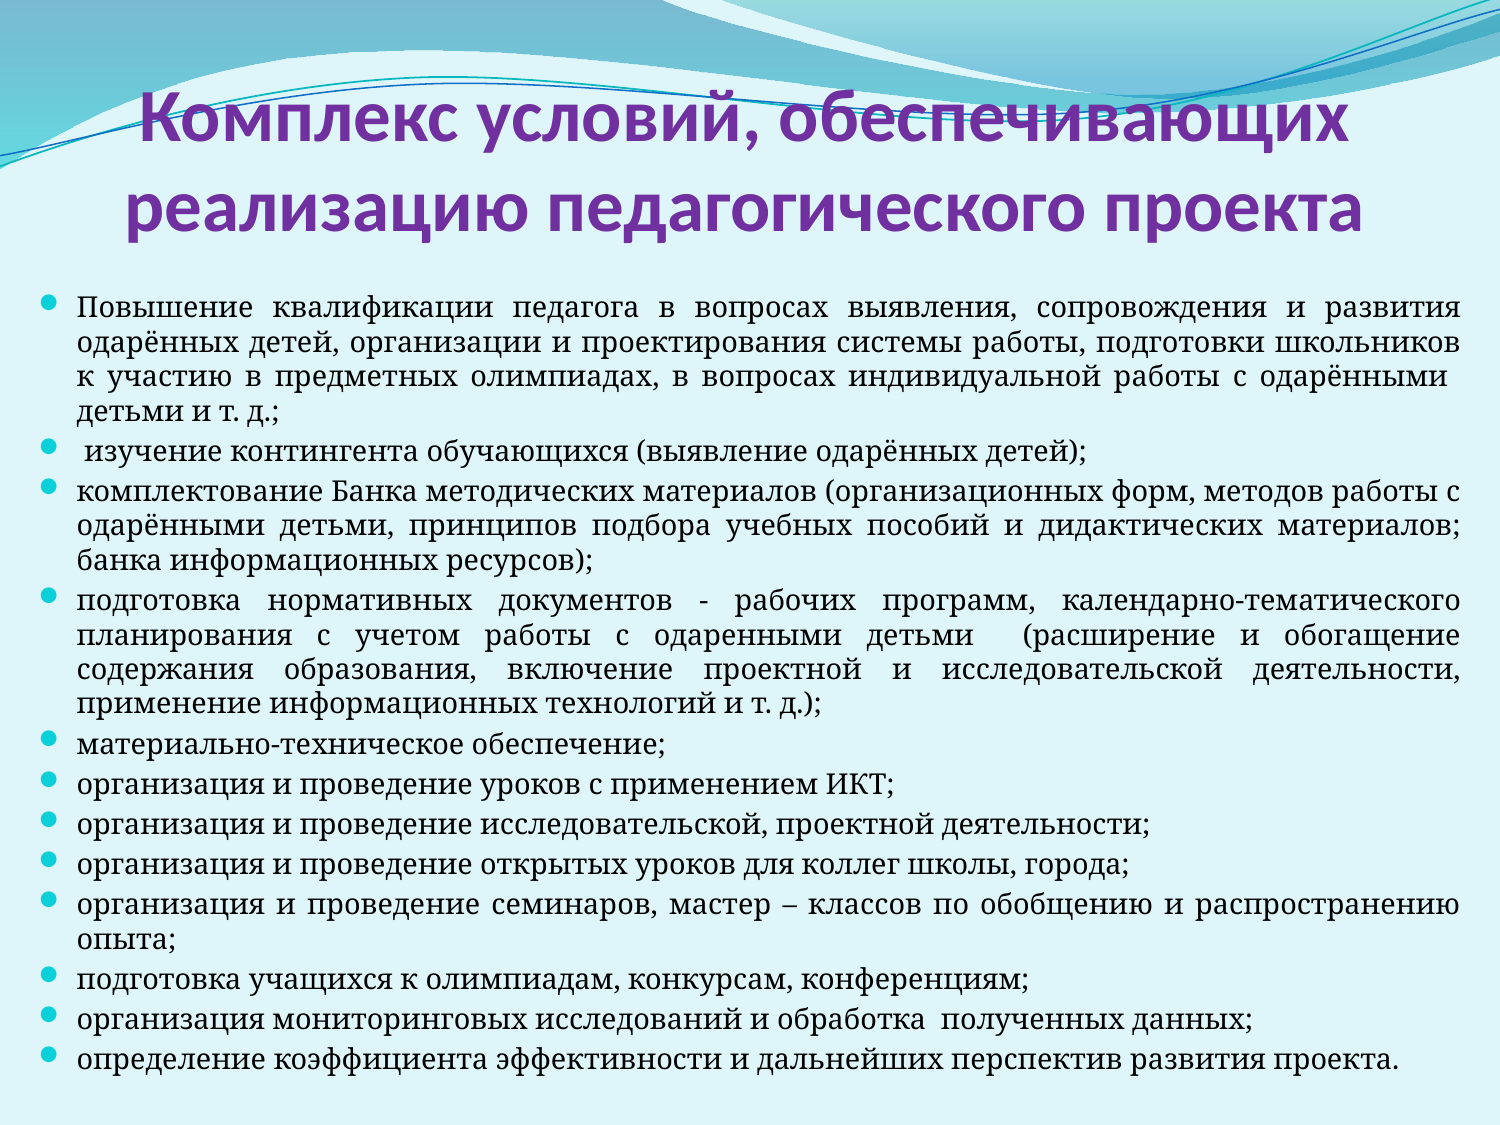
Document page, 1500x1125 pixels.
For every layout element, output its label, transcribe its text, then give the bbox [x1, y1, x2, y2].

list Повышение квалификации педагога в вопросах выявления, сопровождения и развития одарённых детей, организации и проектирования системы работы, подготовки школьников к участию в предметных олимпиадах, в вопросах индивидуальной работы с одарёнными детьми и т. д.; изучение контингента обучающихся (выявление одарённых детей); комплектование Банка методических материалов (организационных форм, методов работы с одарёнными детьми, принципов подбора учебных пособий и дидактических материалов; банка информационных ресурсов); подготовка нормативных документов - рабочих программ, календарно-тематического планирования с учетом работы с одаренными детьми (расширение и обогащение содержания образования, включение проектной и исследовательской деятельности, применение информационных технологий и т. д.); материально-техническое обеспечение; организация и проведение уроков с применением ИКТ; организация и проведение исследовательской, проектной деятельности; организация и проведение открытых уроков для коллег школы, города; организация и проведение семинаров, мастер – классов по обобщению и распространению опыта; подготовка учащихся к олимпиадам, конкурсам, конференциям; организация мониторинговых исследований и обработка полученных данных; определение коэффициента эффективности и дальнейших перспектив развития проекта. [23, 281, 1477, 1091]
title Комплекс условий, обеспечивающих реализацию педагогического проекта [70, 58, 1421, 247]
